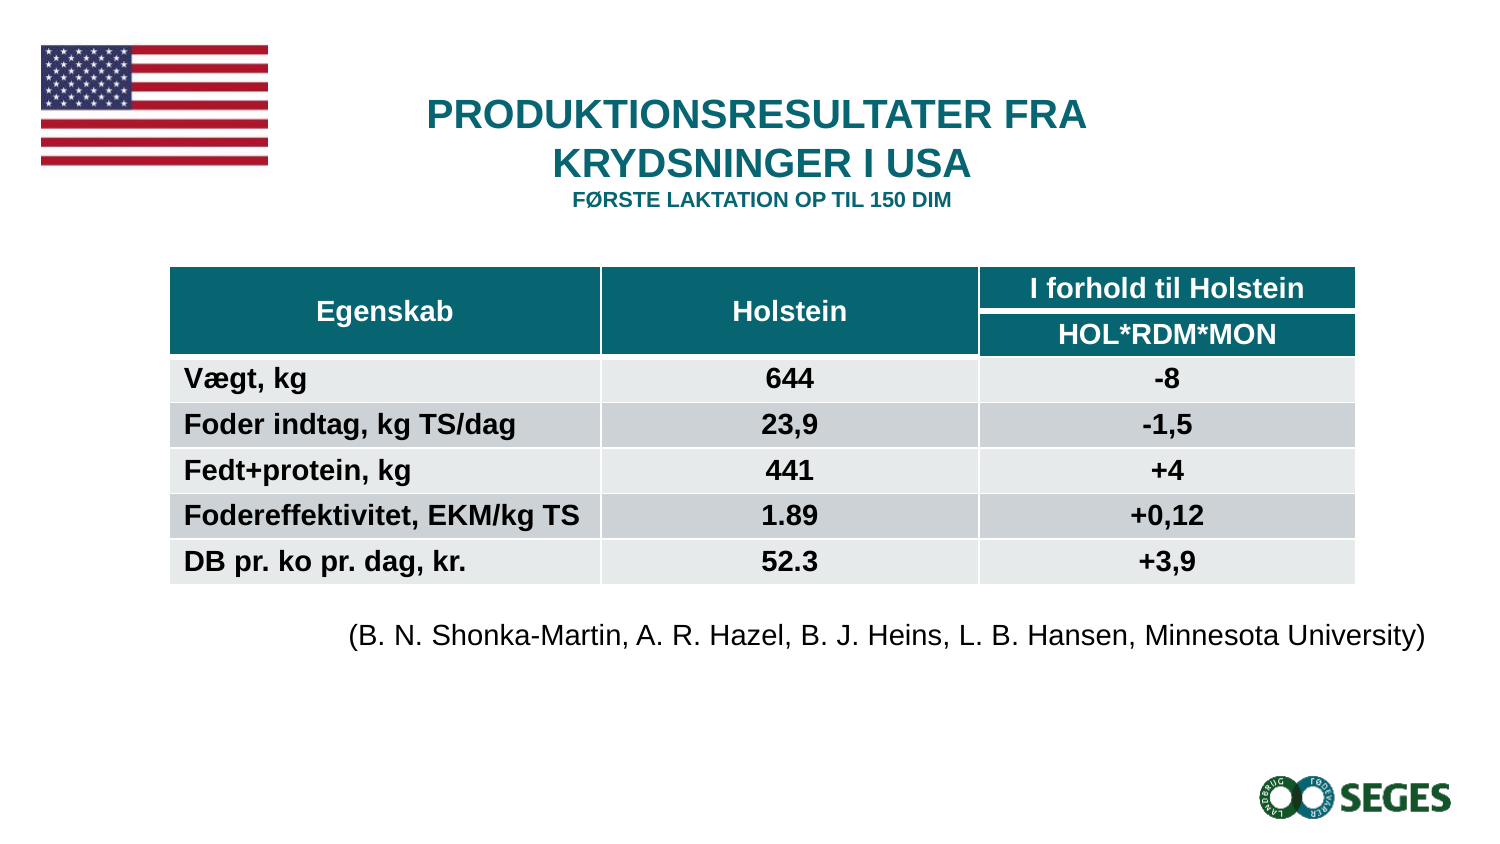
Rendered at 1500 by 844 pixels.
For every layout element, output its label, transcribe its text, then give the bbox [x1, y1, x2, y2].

table_cell Fodereffektivitet, EKM/kg TS [170, 494, 600, 538]
table_cell 644 [602, 360, 978, 402]
table_cell -8 [980, 358, 1355, 402]
table_cell 23,9 [602, 403, 978, 447]
title Produktionsresultater fra Krydsninger i USA Første laktation op til 150 DIM [99, 79, 1425, 220]
picture [41, 20, 268, 191]
table_cell Vægt, kg [170, 360, 600, 402]
table_cell 52.3 [602, 540, 978, 584]
table_cell +0,12 [980, 494, 1355, 538]
table_cell HOL*RDM*MON [980, 314, 1355, 356]
table_cell -1,5 [980, 403, 1355, 447]
table_cell Foder indtag, kg TS/dag [170, 403, 600, 447]
table_cell +3,9 [980, 540, 1355, 584]
table_cell 1.89 [602, 494, 978, 538]
table_header I forhold til Holstein [980, 267, 1355, 308]
table_cell Fedt+protein, kg [170, 449, 600, 493]
picture [1251, 760, 1464, 835]
text_box (B. N. Shonka-Martin, A. R. Hazel, B. J. Heins, L. B. Hansen, Minnesota University) [348, 616, 1500, 678]
table_cell +4 [980, 449, 1355, 493]
table_cell DB pr. ko pr. dag, kr. [170, 540, 600, 584]
table_cell 441 [602, 449, 978, 493]
table_header Egenskab [170, 267, 600, 354]
table_header Holstein [602, 267, 978, 354]
